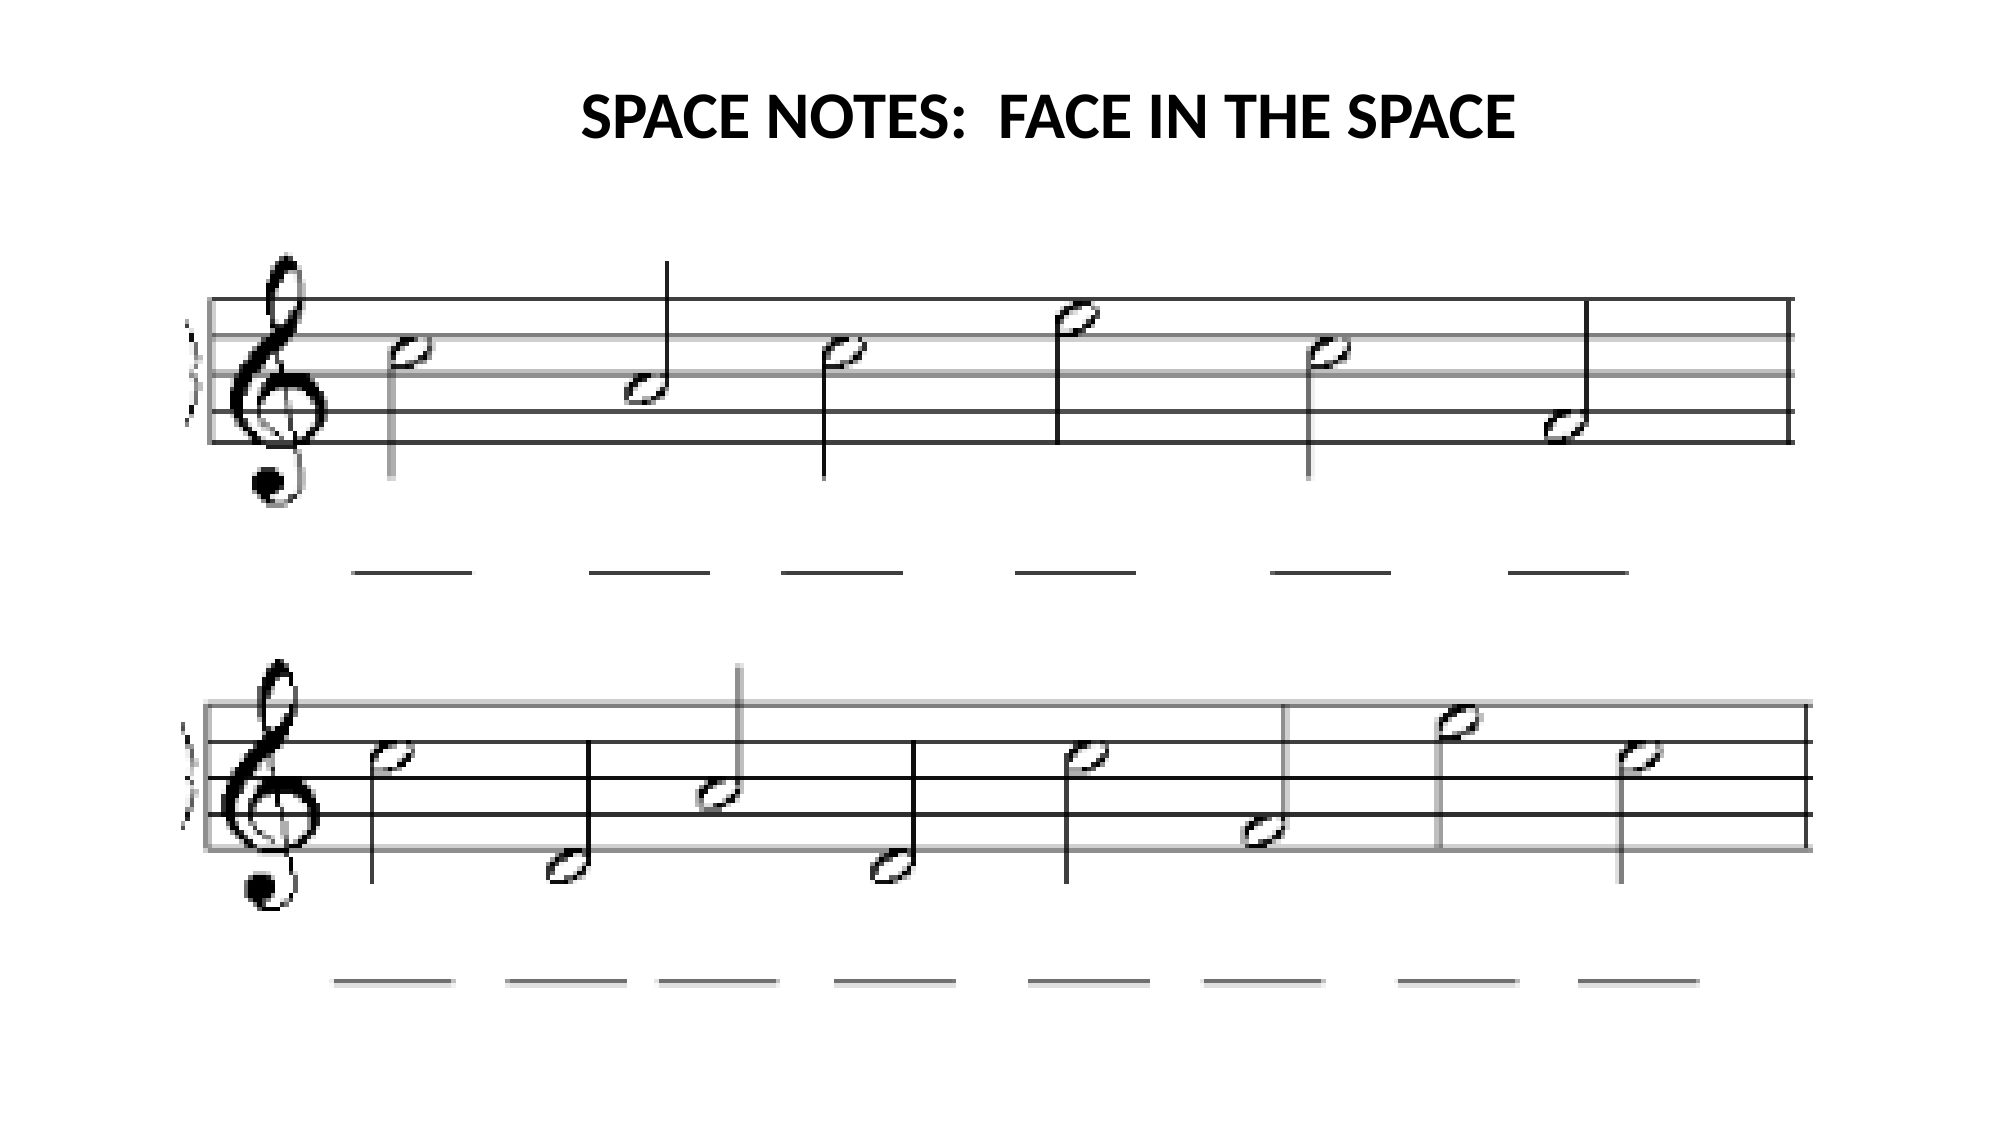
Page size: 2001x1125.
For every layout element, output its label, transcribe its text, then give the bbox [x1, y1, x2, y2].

text_box SPACE NOTES: FACE IN THE SPACE [565, 64, 1532, 159]
picture [154, 203, 1854, 1020]
